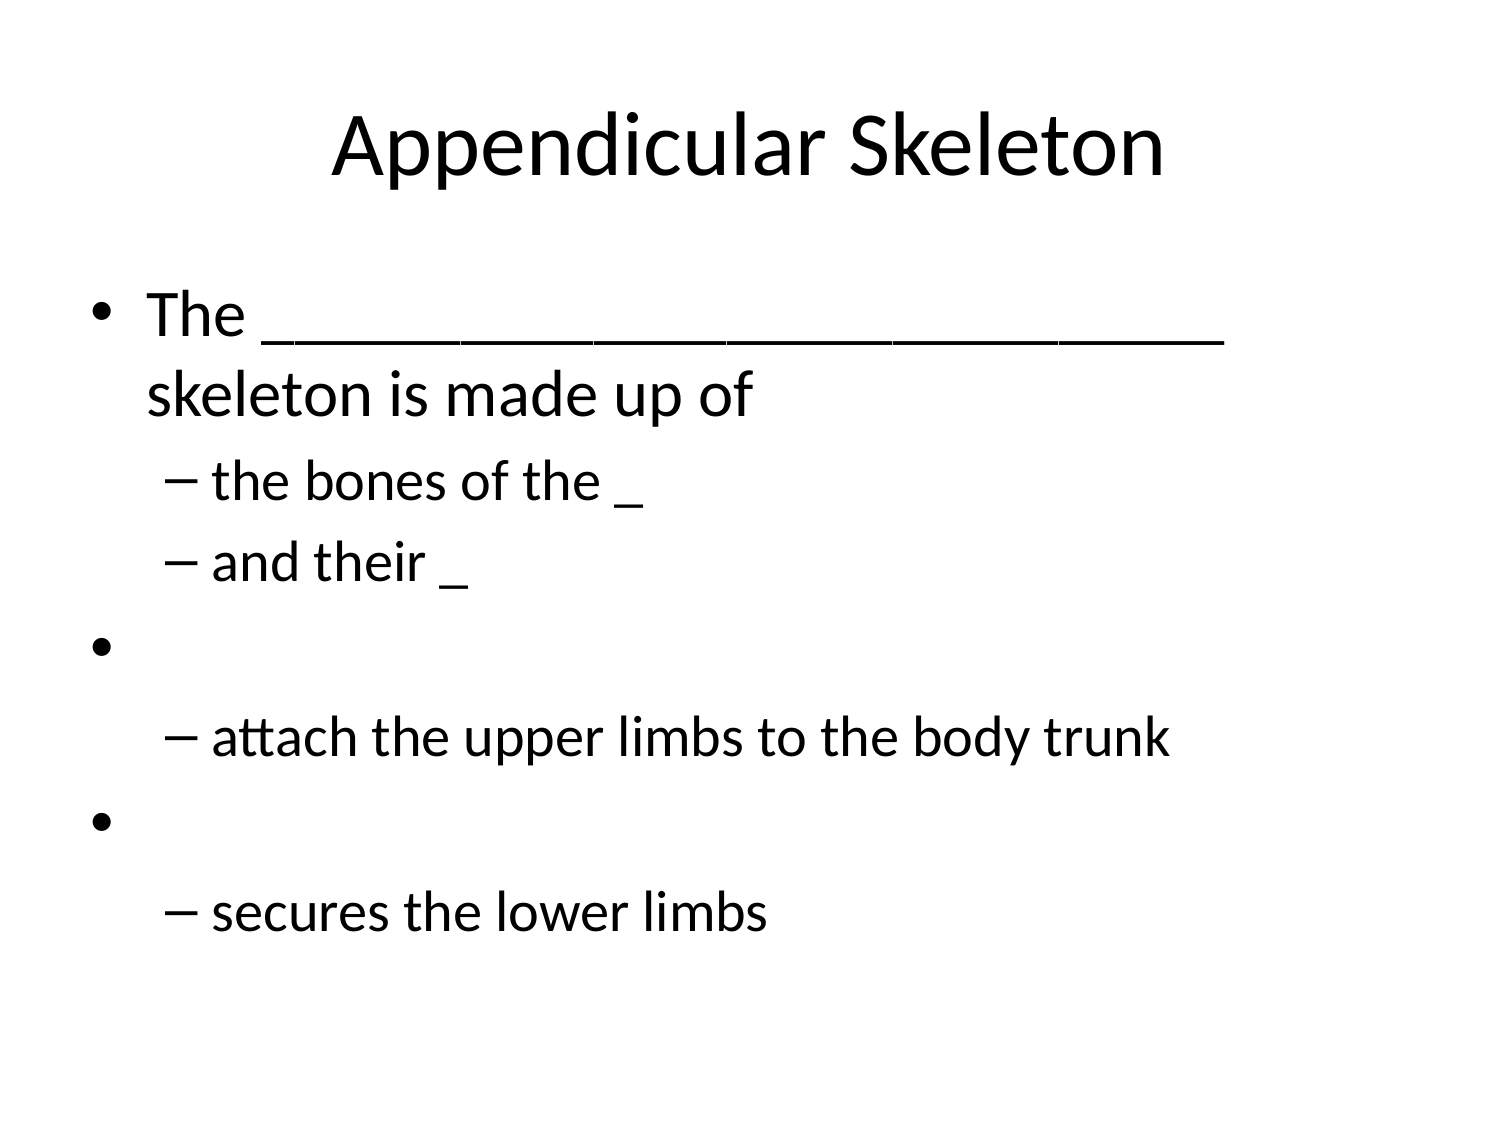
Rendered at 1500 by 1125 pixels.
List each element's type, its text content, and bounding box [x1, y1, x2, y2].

list The _____________________________ skeleton is made up of the bones of the _ and their _ attach the upper limbs to the body trunk secures the lower limbs [75, 262, 1425, 1005]
title Appendicular Skeleton [75, 45, 1425, 233]
